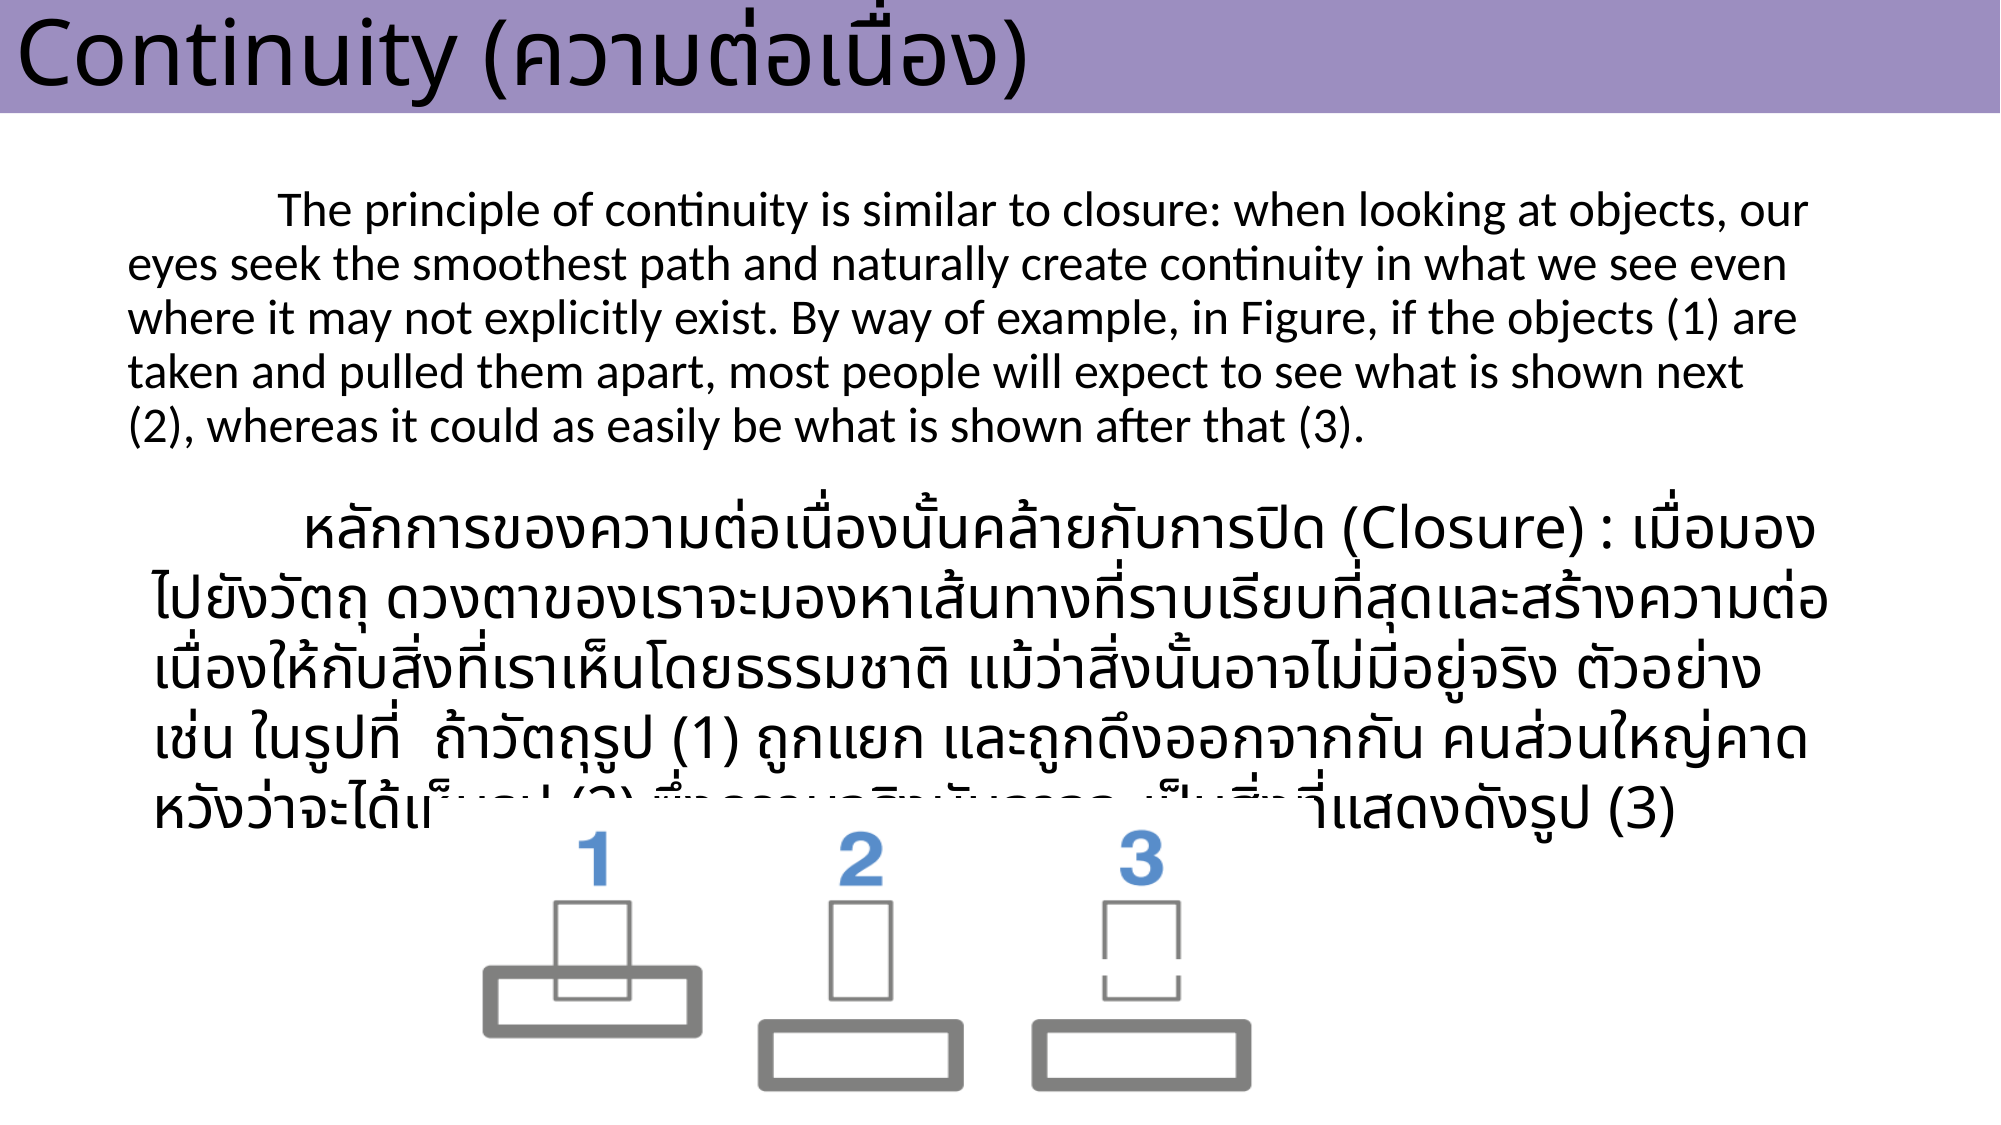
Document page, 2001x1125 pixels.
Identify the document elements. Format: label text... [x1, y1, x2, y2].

text_box หลักการของความต่อเนื่องนั้นคล้ายกับการปิด (Closure) : เมื่อมองไปยังวัตถุ ดวงตาของเราจะมองหาเส้นทางที่ราบเรียบที่สุดและสร้างความต่อเนื่องให้กับสิ่งที่เราเห็นโดยธรรมชาติ แม้ว่าสิ่งนั้นอาจไม่มีอยู่จริง ตัวอย่างเช่น ในรูปที่ ถ้าวัตถุรูป (1) ถูกแยก และถูกดึงออกจากกัน คนส่วนใหญ่คาดหวังว่าจะได้เห็นรูป (2) ซึ่งความจริงมันอาจจะเป็นสิ่งที่แสดงดังรูป (3) [137, 482, 1863, 848]
picture [429, 798, 1314, 1104]
list The principle of continuity is similar to closure: when looking at objects, our eyes seek the smoothest path and naturally create continuity in what we see even where it may not explicitly exist. By way of example, in Figure, if the objects (1) are taken and pulled them apart, most people will expect to see what is shown next (2), whereas it could as easily be what is shown after that (3). [112, 175, 1838, 465]
title Continuity (ความต่อเนื่อง) [0, 0, 2000, 114]
